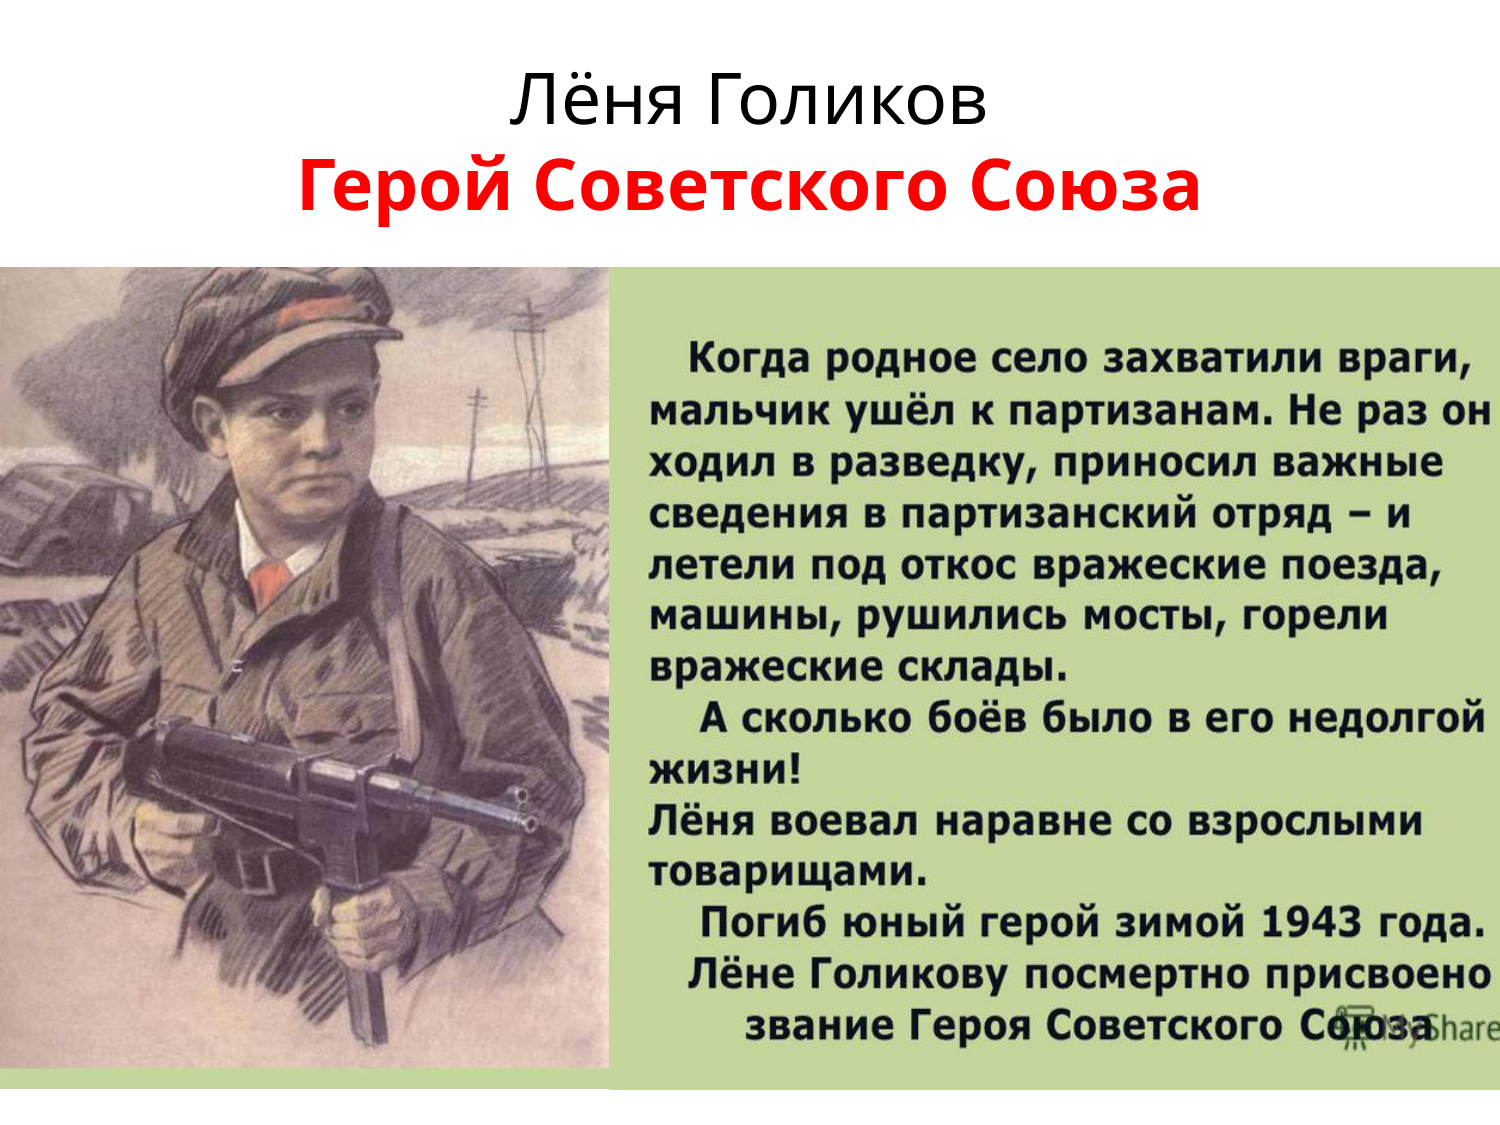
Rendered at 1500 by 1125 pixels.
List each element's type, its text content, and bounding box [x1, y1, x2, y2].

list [608, 266, 1500, 1091]
title Лёня Голиков Герой Советского Союза [75, 45, 1425, 233]
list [0, 266, 607, 1089]
